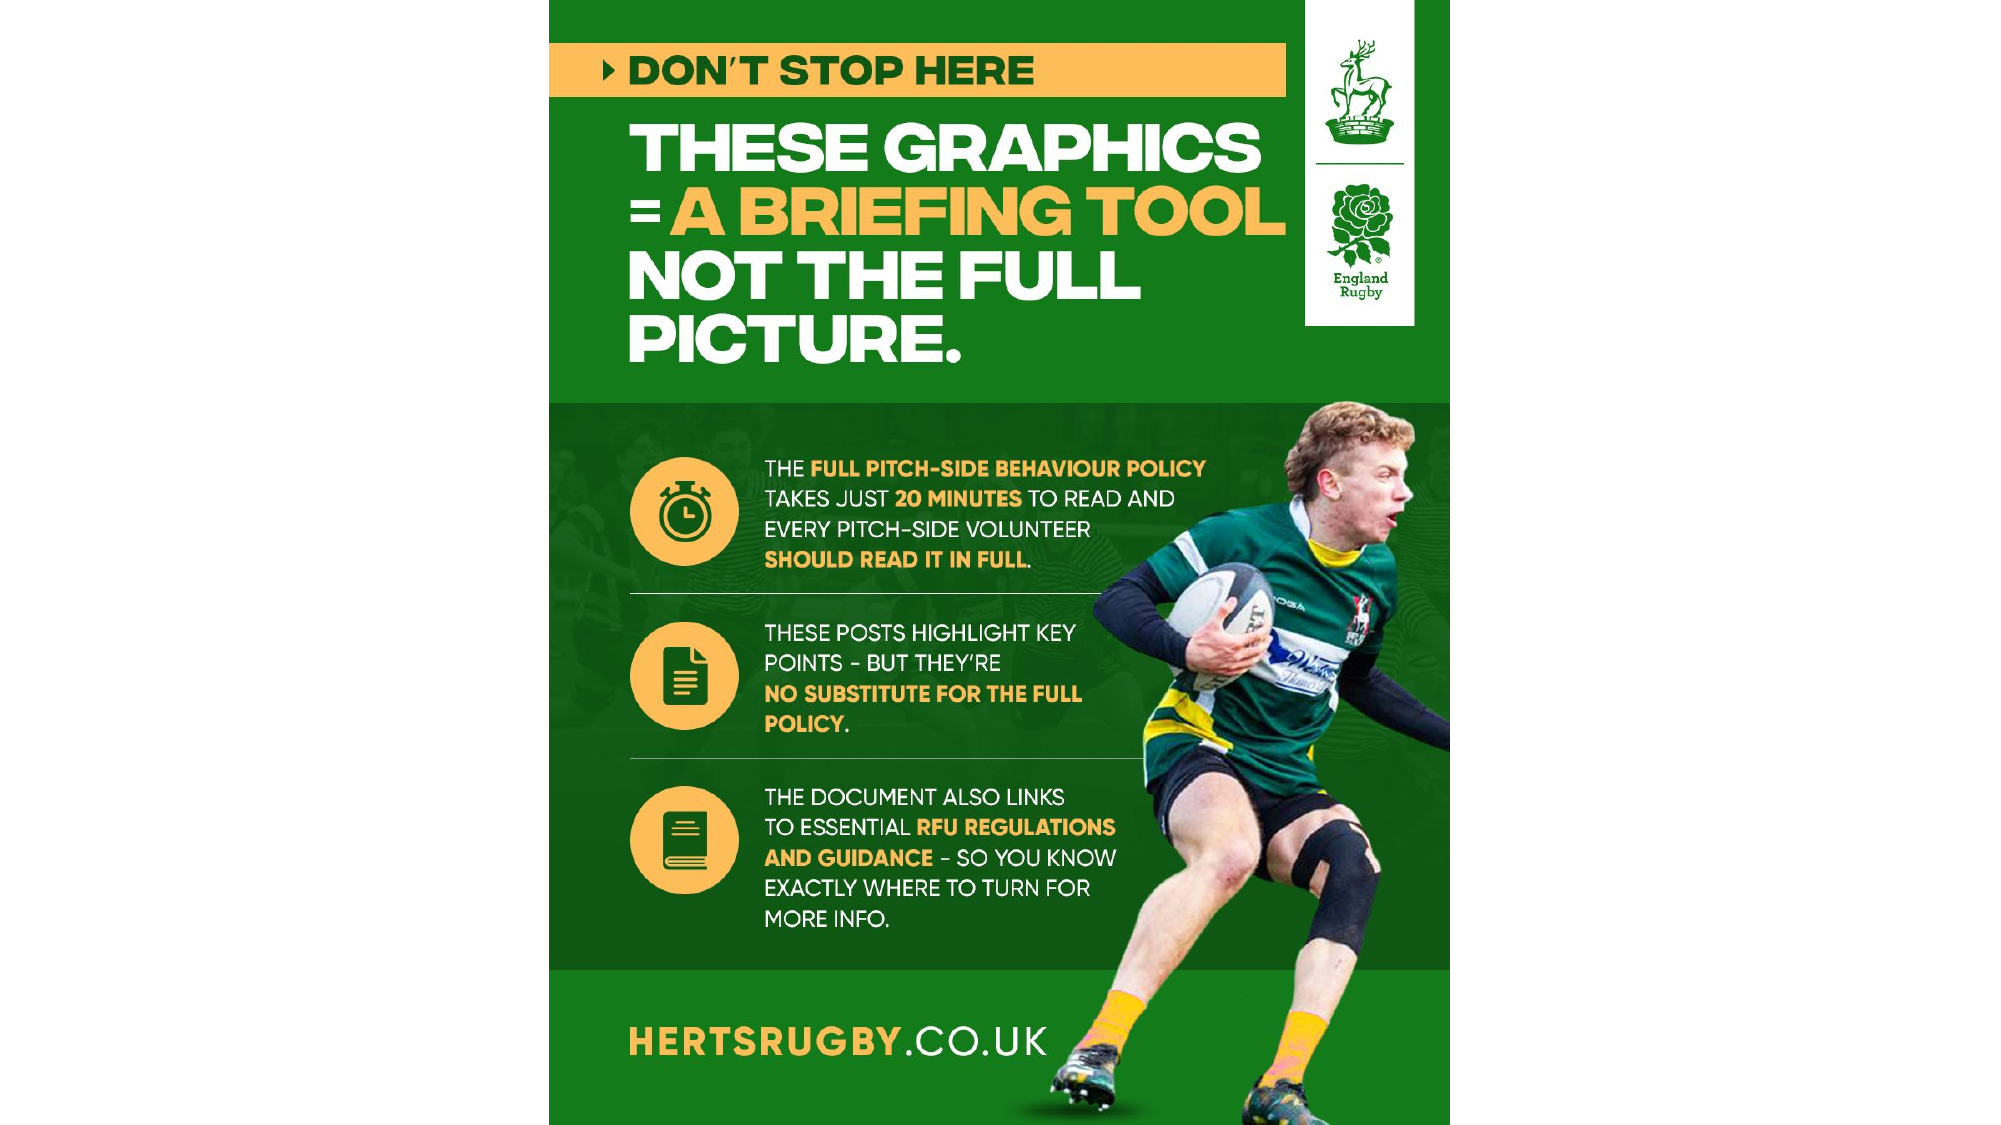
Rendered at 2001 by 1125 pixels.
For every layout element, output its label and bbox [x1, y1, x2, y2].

picture [549, 0, 1451, 1125]
